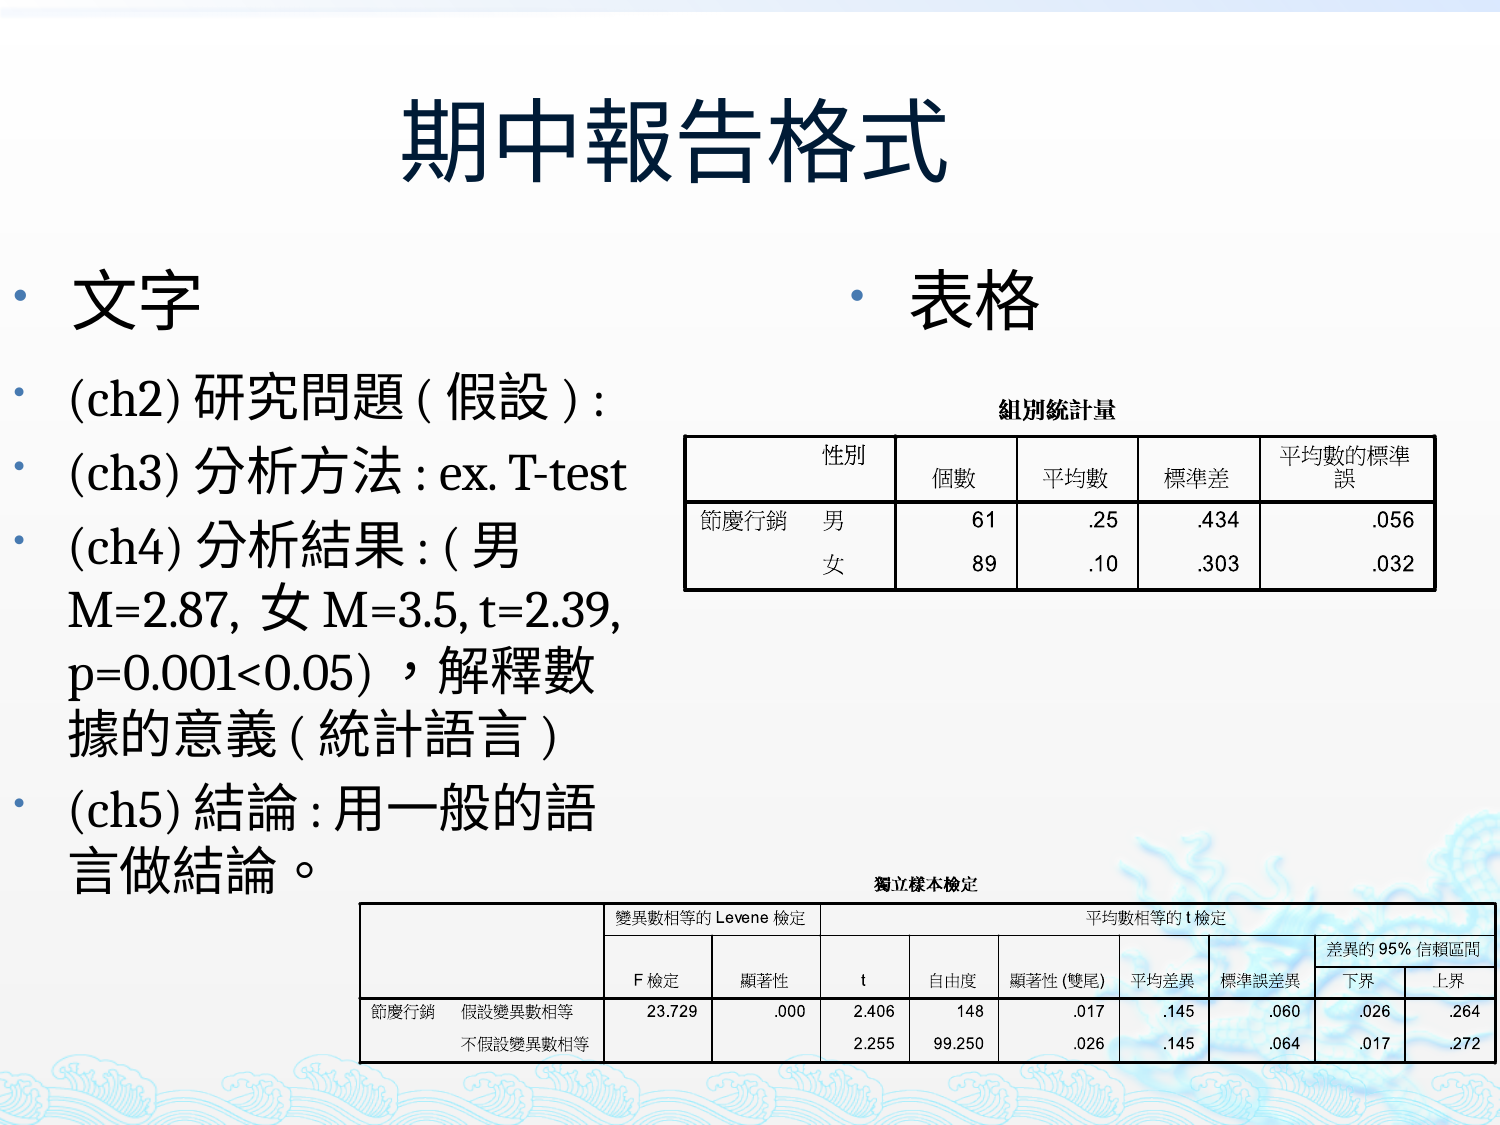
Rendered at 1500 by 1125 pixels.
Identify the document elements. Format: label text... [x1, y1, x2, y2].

picture [679, 386, 1442, 599]
list (ch2)研究問題(假設) : (ch3)分析方法: ex. T-test (ch4)分析結果: (男 M=2.87, 女M=3.5, t=2.39, p=0.001<0.05)，解釋數據的意義(統計語言) (ch5)結論:用一般的語言做結論。 [0, 356, 663, 1005]
title 期中報告格式 [0, 45, 1350, 233]
list 表格 [836, 251, 1500, 357]
list 文字 [0, 251, 663, 356]
picture [355, 866, 1500, 1069]
